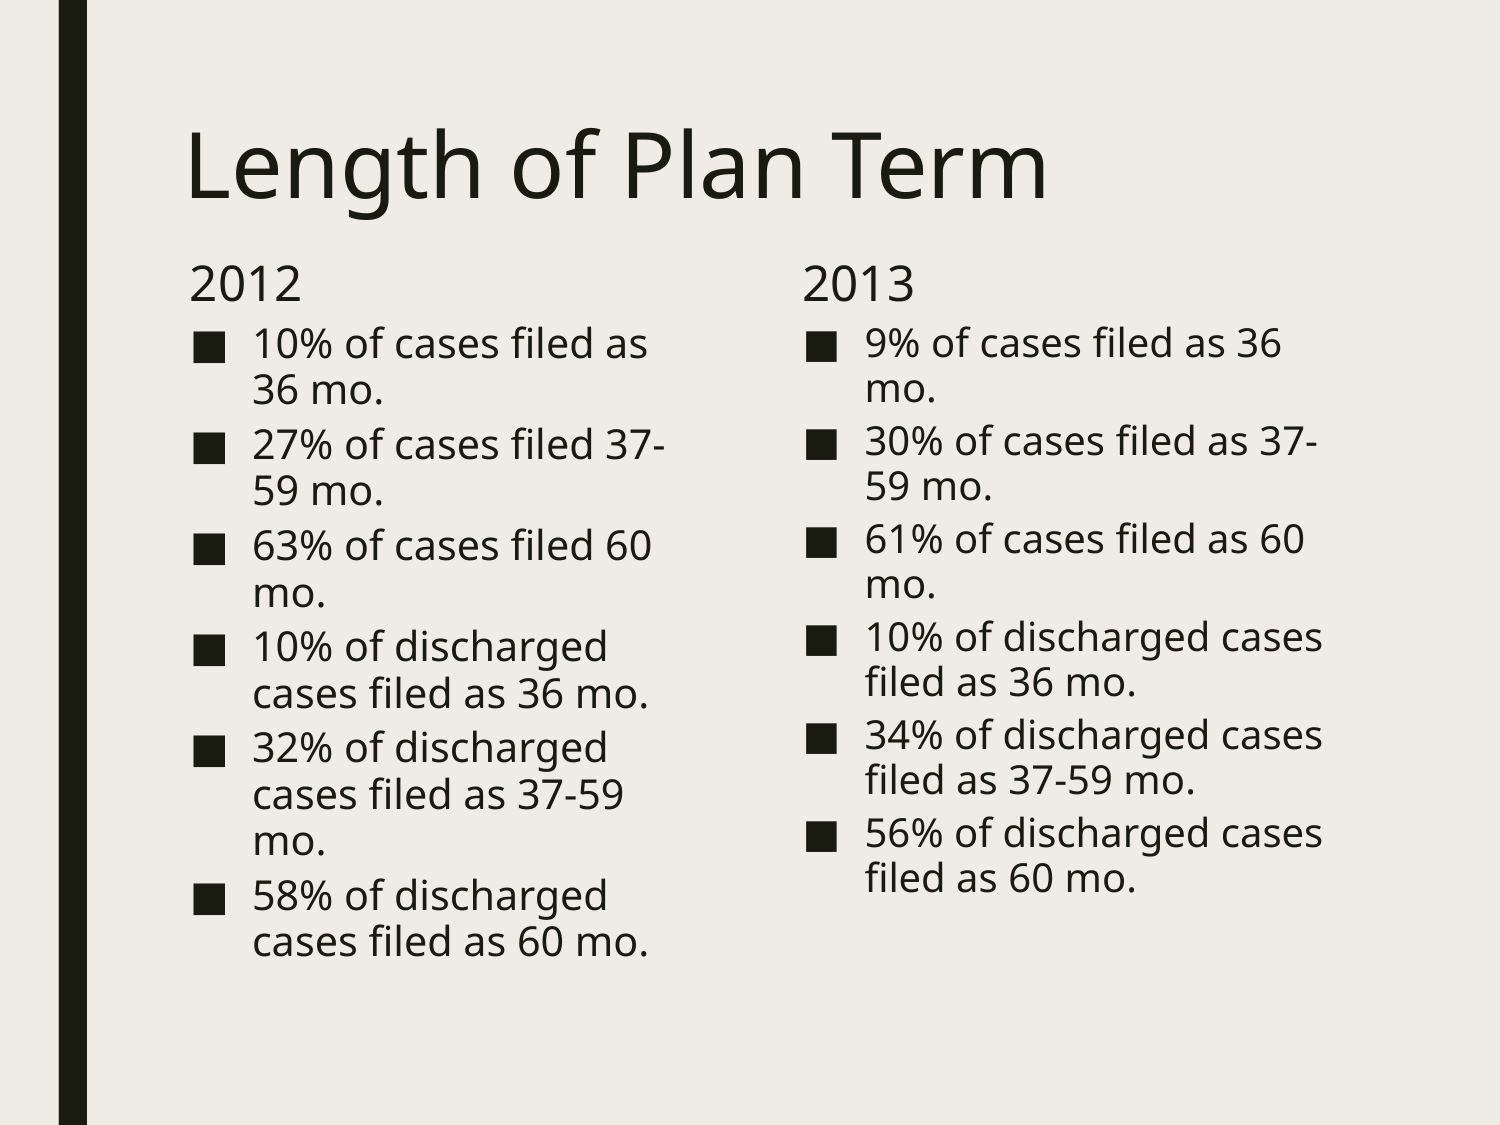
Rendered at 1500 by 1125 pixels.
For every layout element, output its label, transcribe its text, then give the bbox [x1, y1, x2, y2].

title Length of Plan Term [168, 112, 1351, 357]
list 2013 9% of cases filed as 36 mo. 30% of cases filed as 37-59 mo. 61% of cases filed as 60 mo. 10% of discharged cases filed as 36 mo. 34% of discharged cases filed as 37-59 mo. 56% of discharged cases filed as 60 mo. [787, 249, 1375, 925]
list 2012 10% of cases filed as 36 mo. 27% of cases filed 37-59 mo. 63% of cases filed 60 mo. 10% of discharged cases filed as 36 mo. 32% of discharged cases filed as 37-59 mo. 58% of discharged cases filed as 60 mo. [174, 249, 716, 988]
